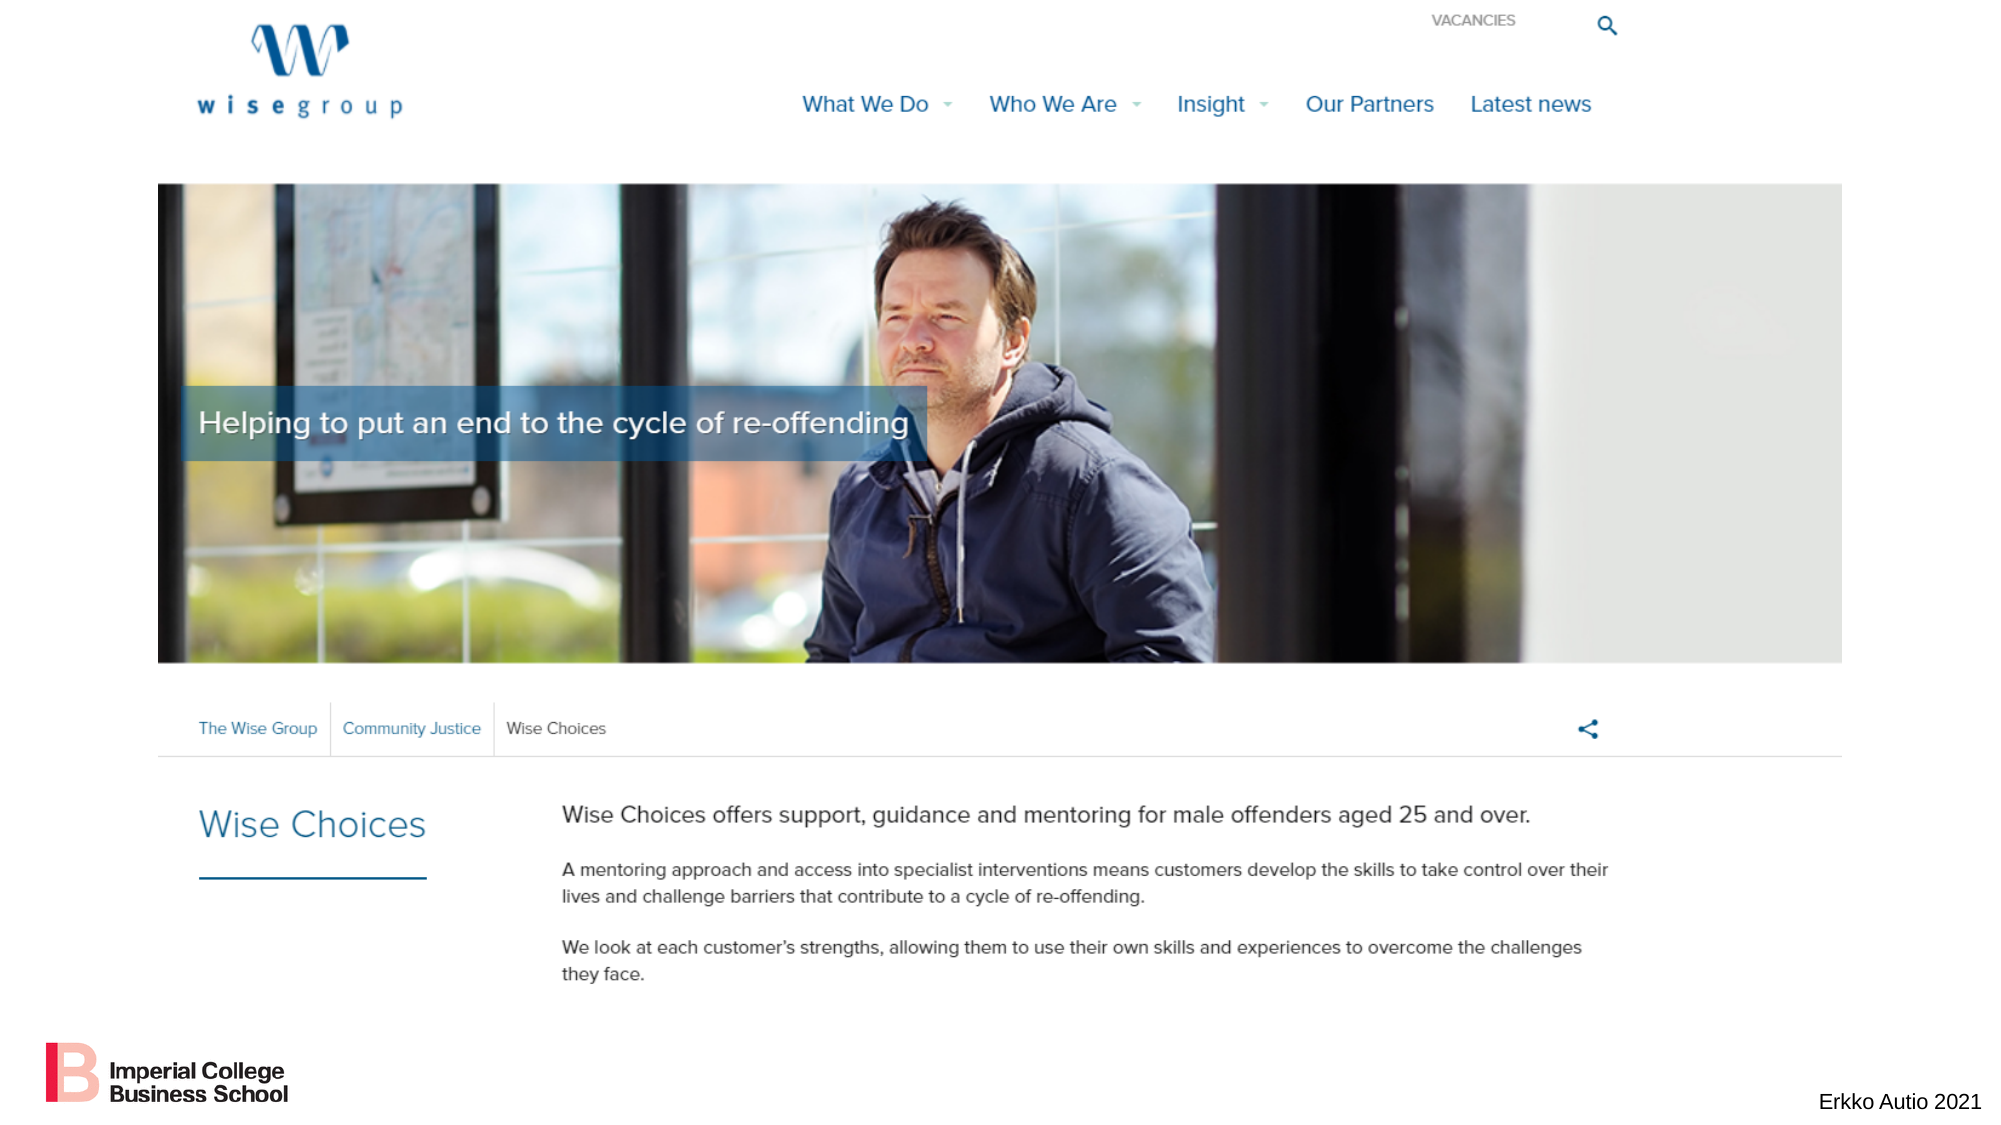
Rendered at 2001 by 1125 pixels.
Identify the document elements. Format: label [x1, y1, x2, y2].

picture [157, 0, 1842, 1001]
picture [37, 1031, 297, 1113]
